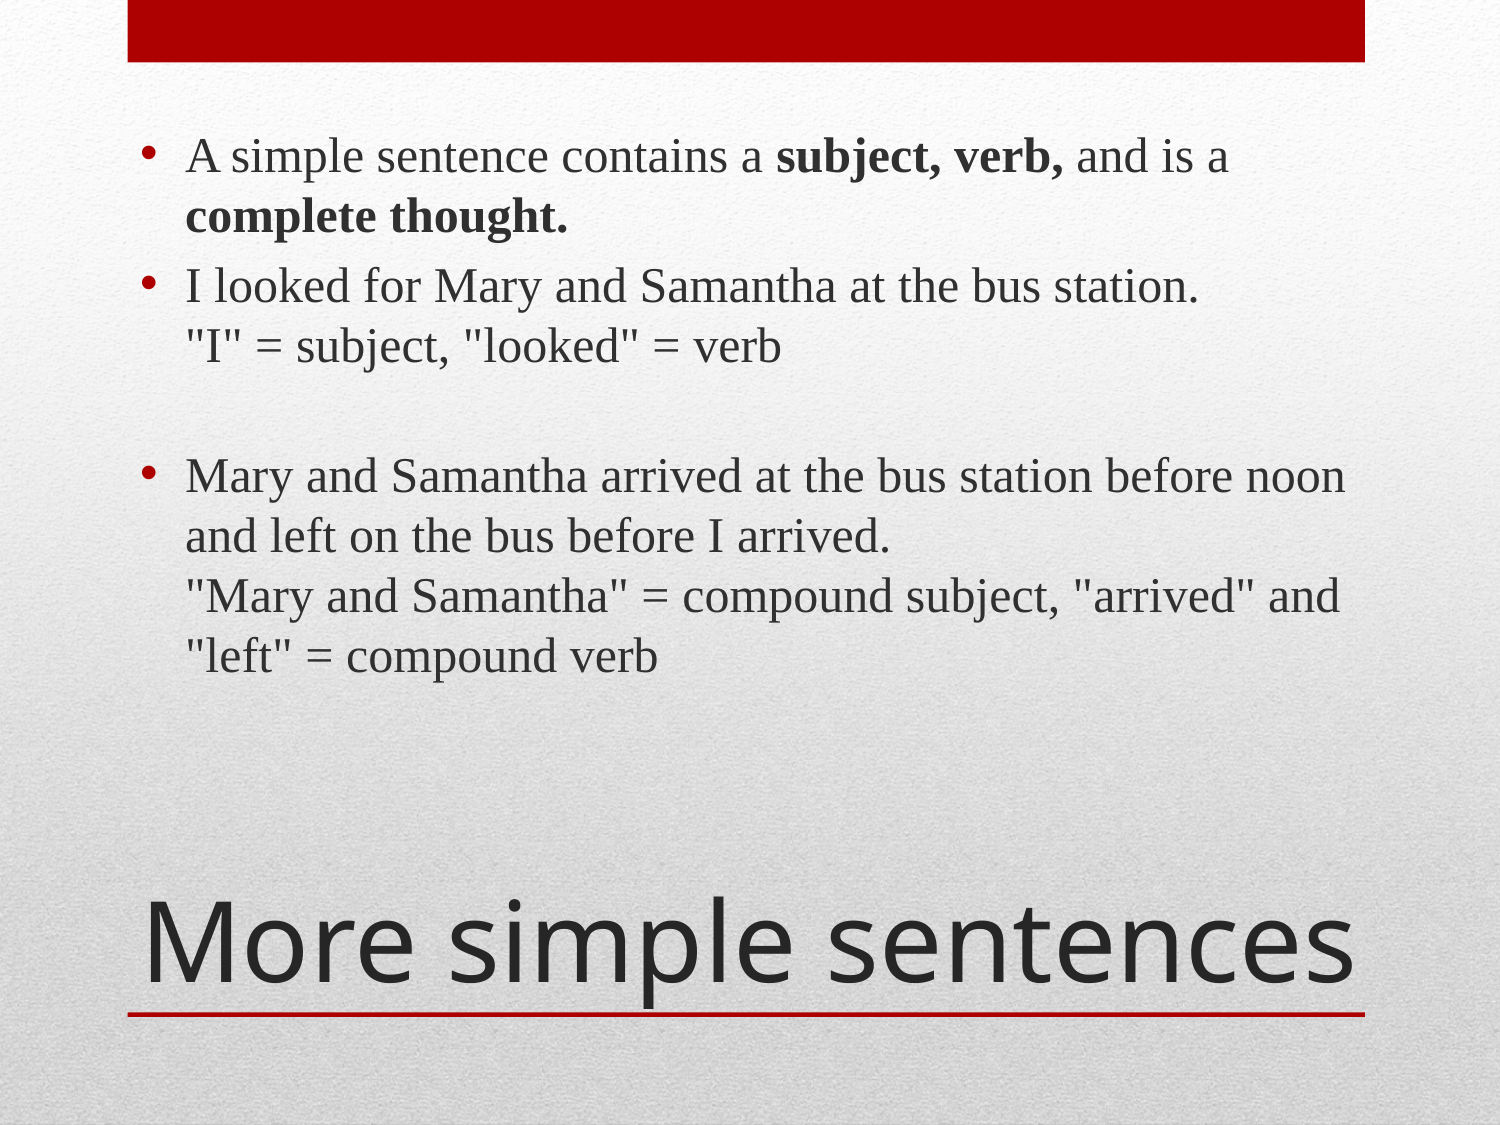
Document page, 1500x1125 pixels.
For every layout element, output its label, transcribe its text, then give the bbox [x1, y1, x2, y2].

list A simple sentence contains a subject, verb, and is a complete thought. I looked for Mary and Samantha at the bus station. "I" = subject, "looked" = verb Mary and Samantha arrived at the bus station before noon and left on the bus before I arrived. "Mary and Samantha" = compound subject, "arrived" and "left" = compound verb [125, 50, 1363, 825]
title More simple sentences [125, 750, 1375, 1013]
